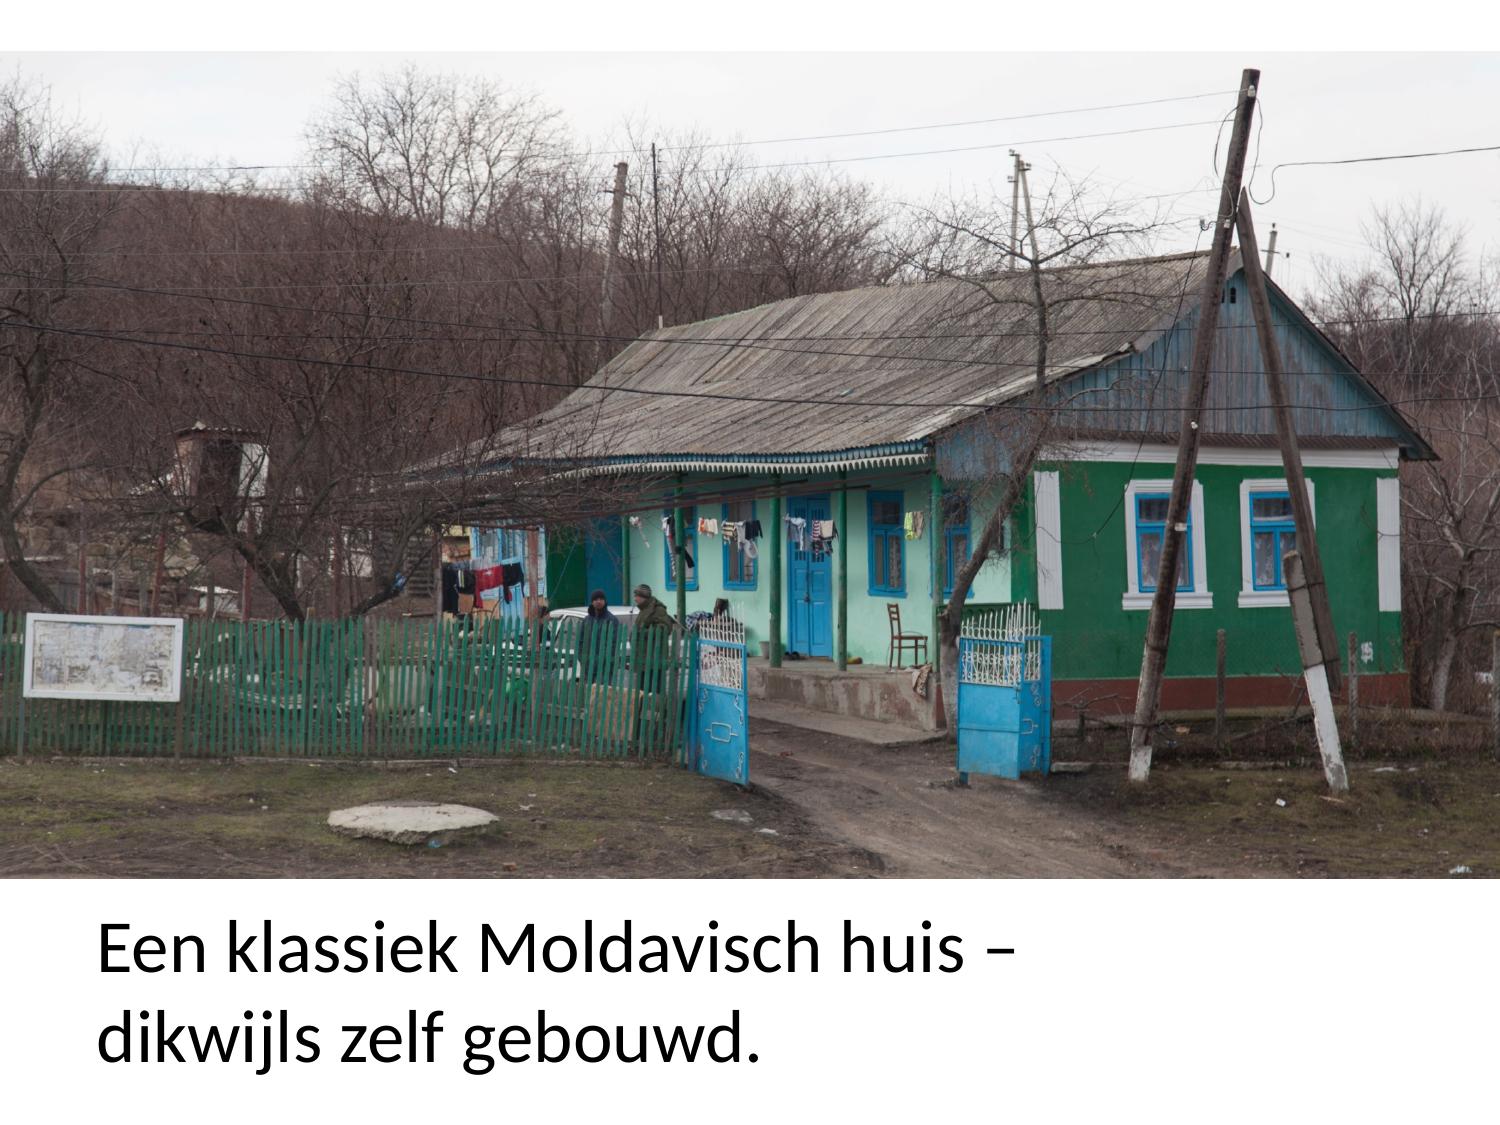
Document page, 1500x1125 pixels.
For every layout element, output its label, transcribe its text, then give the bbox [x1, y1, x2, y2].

text_box Een klassiek Moldavisch huis – dikwijls zelf gebouwd. [81, 890, 1360, 1086]
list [0, 51, 1500, 880]
